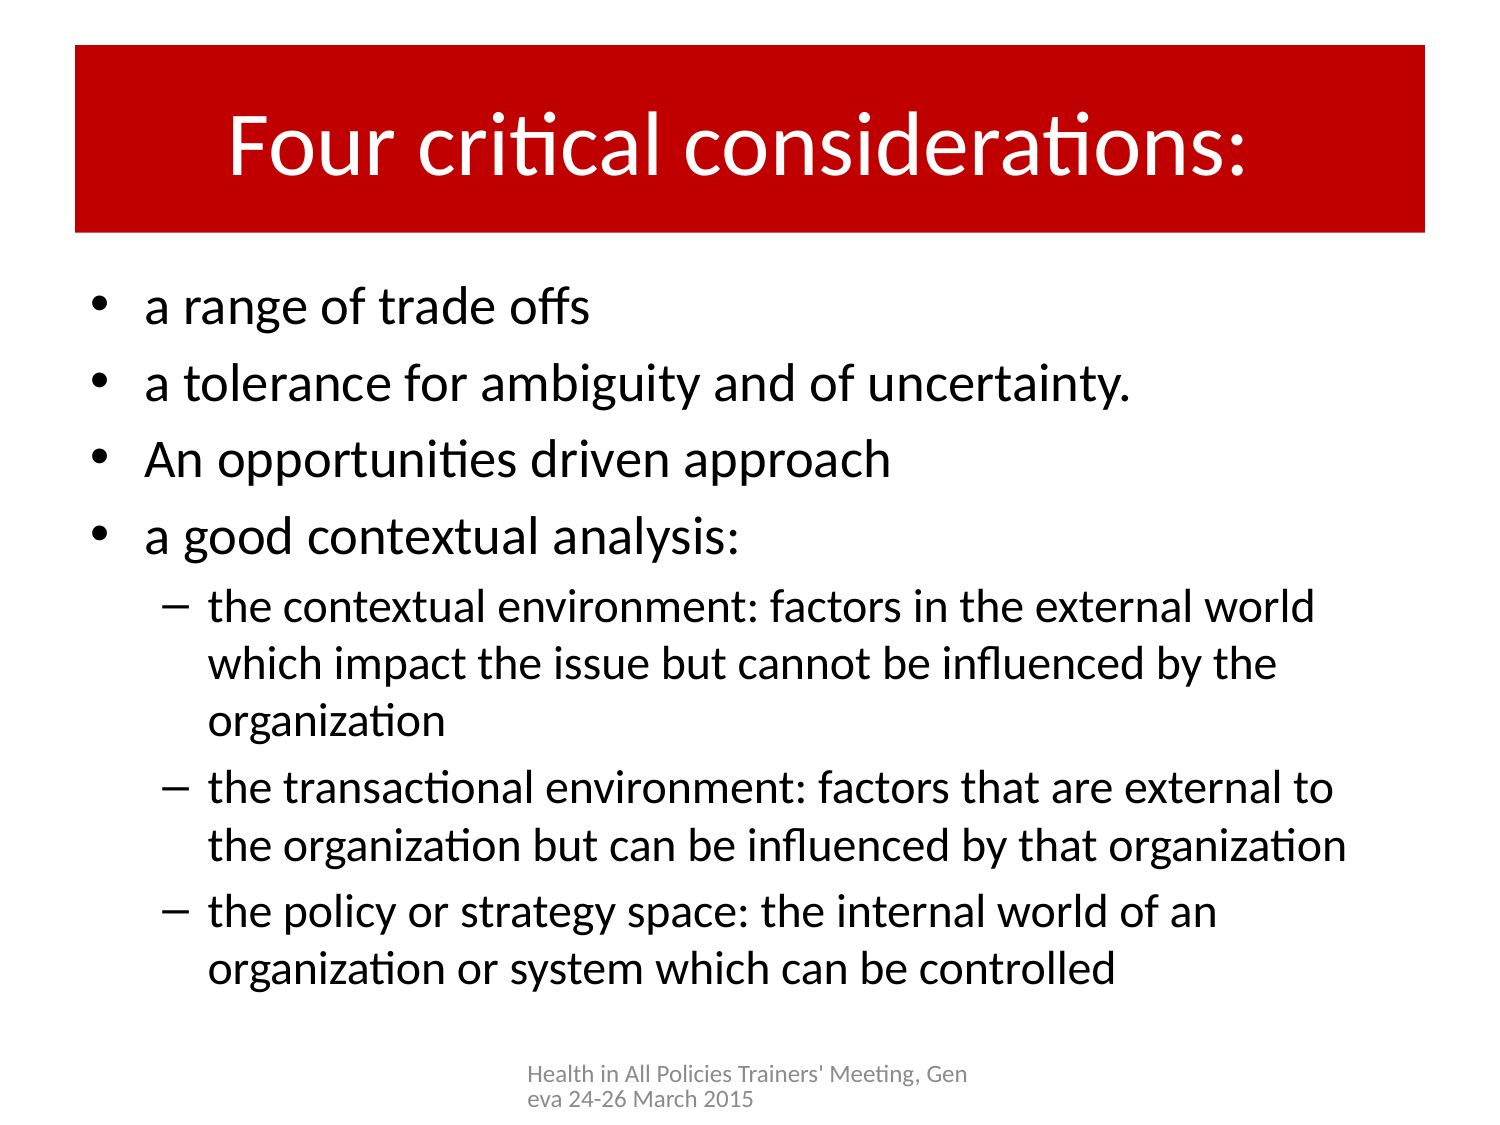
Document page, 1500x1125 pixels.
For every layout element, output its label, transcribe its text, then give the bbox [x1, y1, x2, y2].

footer Health in All Policies Trainers' Meeting, Geneva 24-26 March 2015 [512, 1042, 988, 1103]
list a range of trade offs a tolerance for ambiguity and of uncertainty. An opportunities driven approach a good contextual analysis: the contextual environment: factors in the external world which impact the issue but cannot be influenced by the organization the transactional environment: factors that are external to the organization but can be influenced by that organization the policy or strategy space: the internal world of an organization or system which can be controlled [75, 262, 1425, 1005]
title Four critical considerations: [75, 45, 1425, 233]
